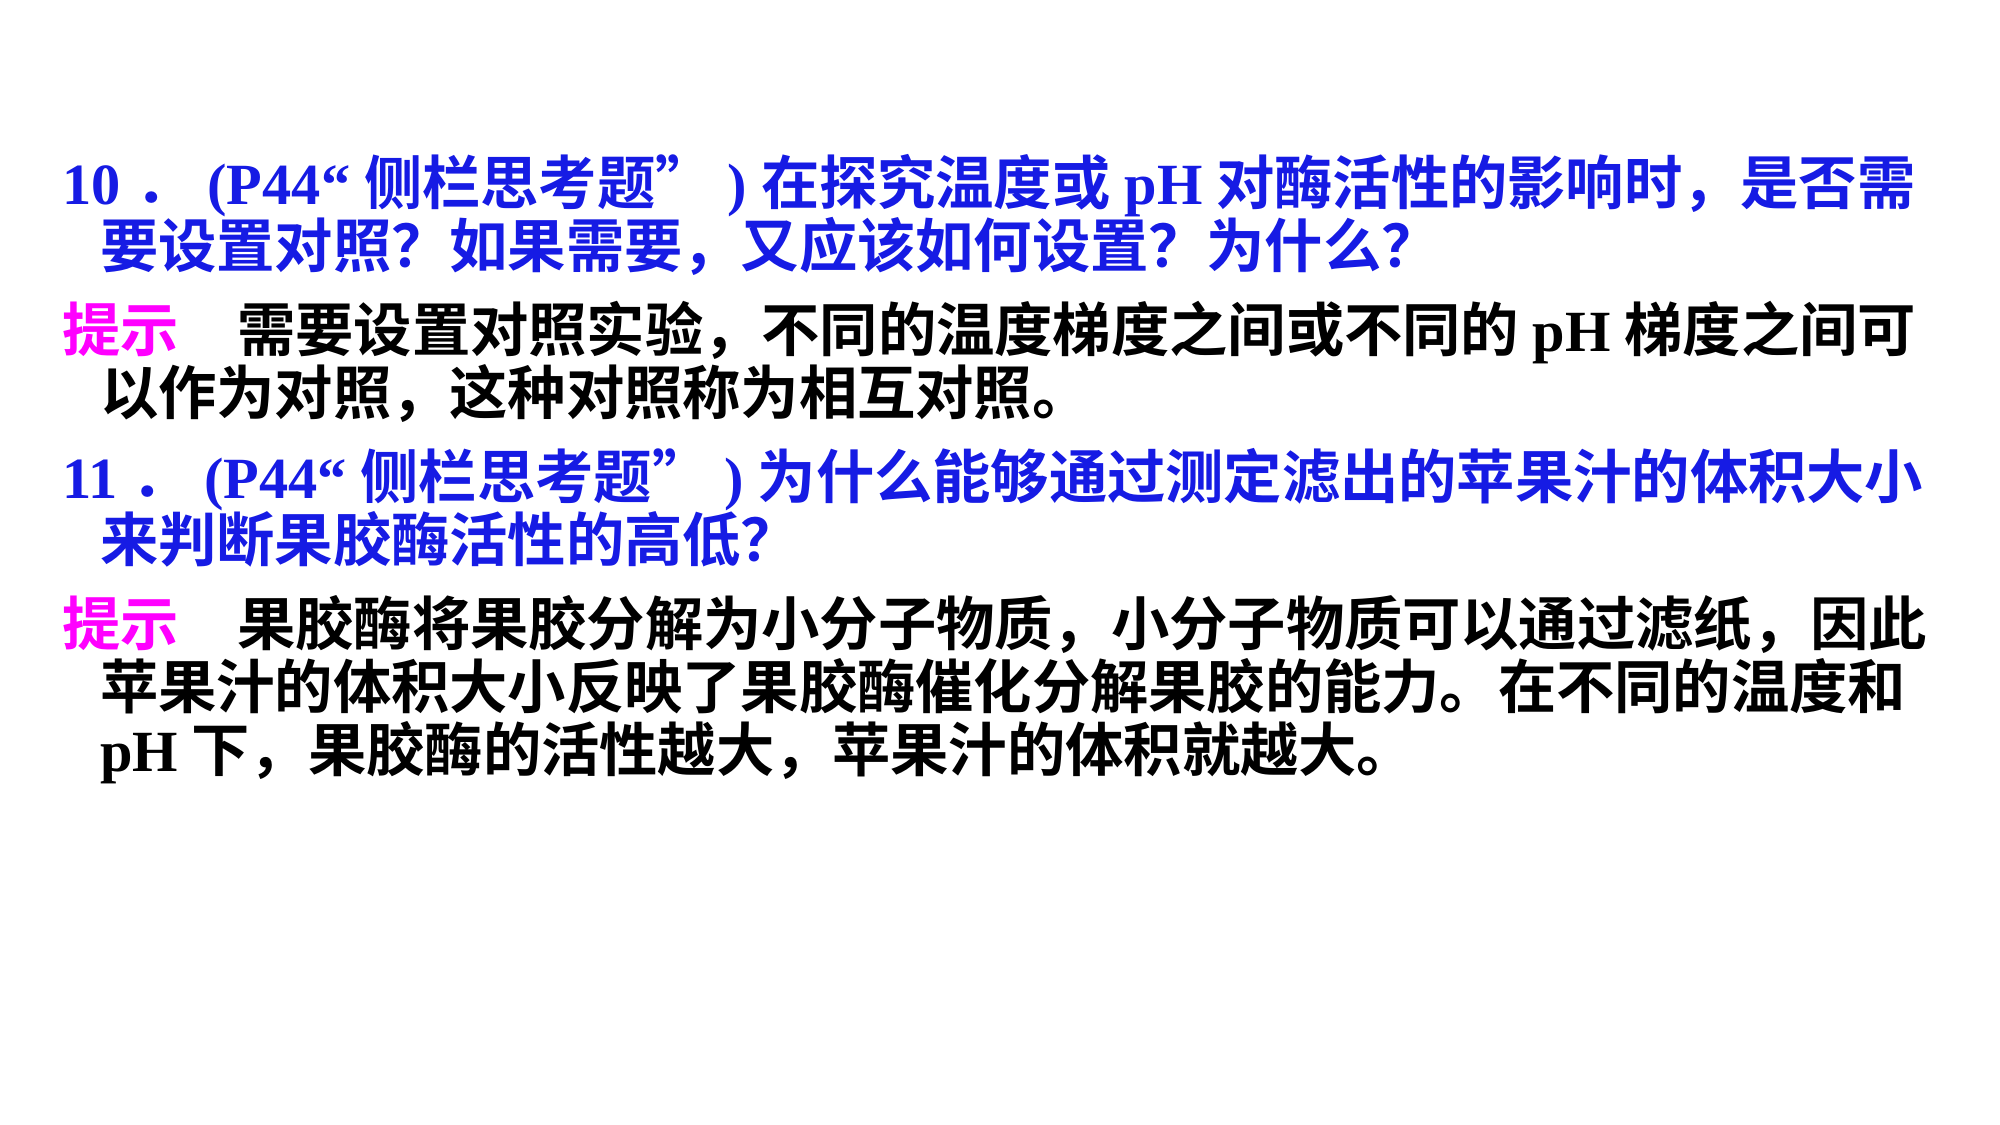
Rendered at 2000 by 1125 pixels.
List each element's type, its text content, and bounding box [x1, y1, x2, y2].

list 10．(P44“侧栏思考题”)在探究温度或pH对酶活性的影响时，是否需要设置对照？如果需要，又应该如何设置？为什么？ 提示 需要设置对照实验，不同的温度梯度之间或不同的pH梯度之间可以作为对照，这种对照称为相互对照。 11．(P44“侧栏思考题”)为什么能够通过测定滤出的苹果汁的体积大小来判断果胶酶活性的高低？ 提示 果胶酶将果胶分解为小分子物质，小分子物质可以通过滤纸，因此苹果汁的体积大小反映了果胶酶催化分解果胶的能力。在不同的温度和pH下，果胶酶的活性越大，苹果汁的体积就越大。 [47, 146, 1950, 801]
